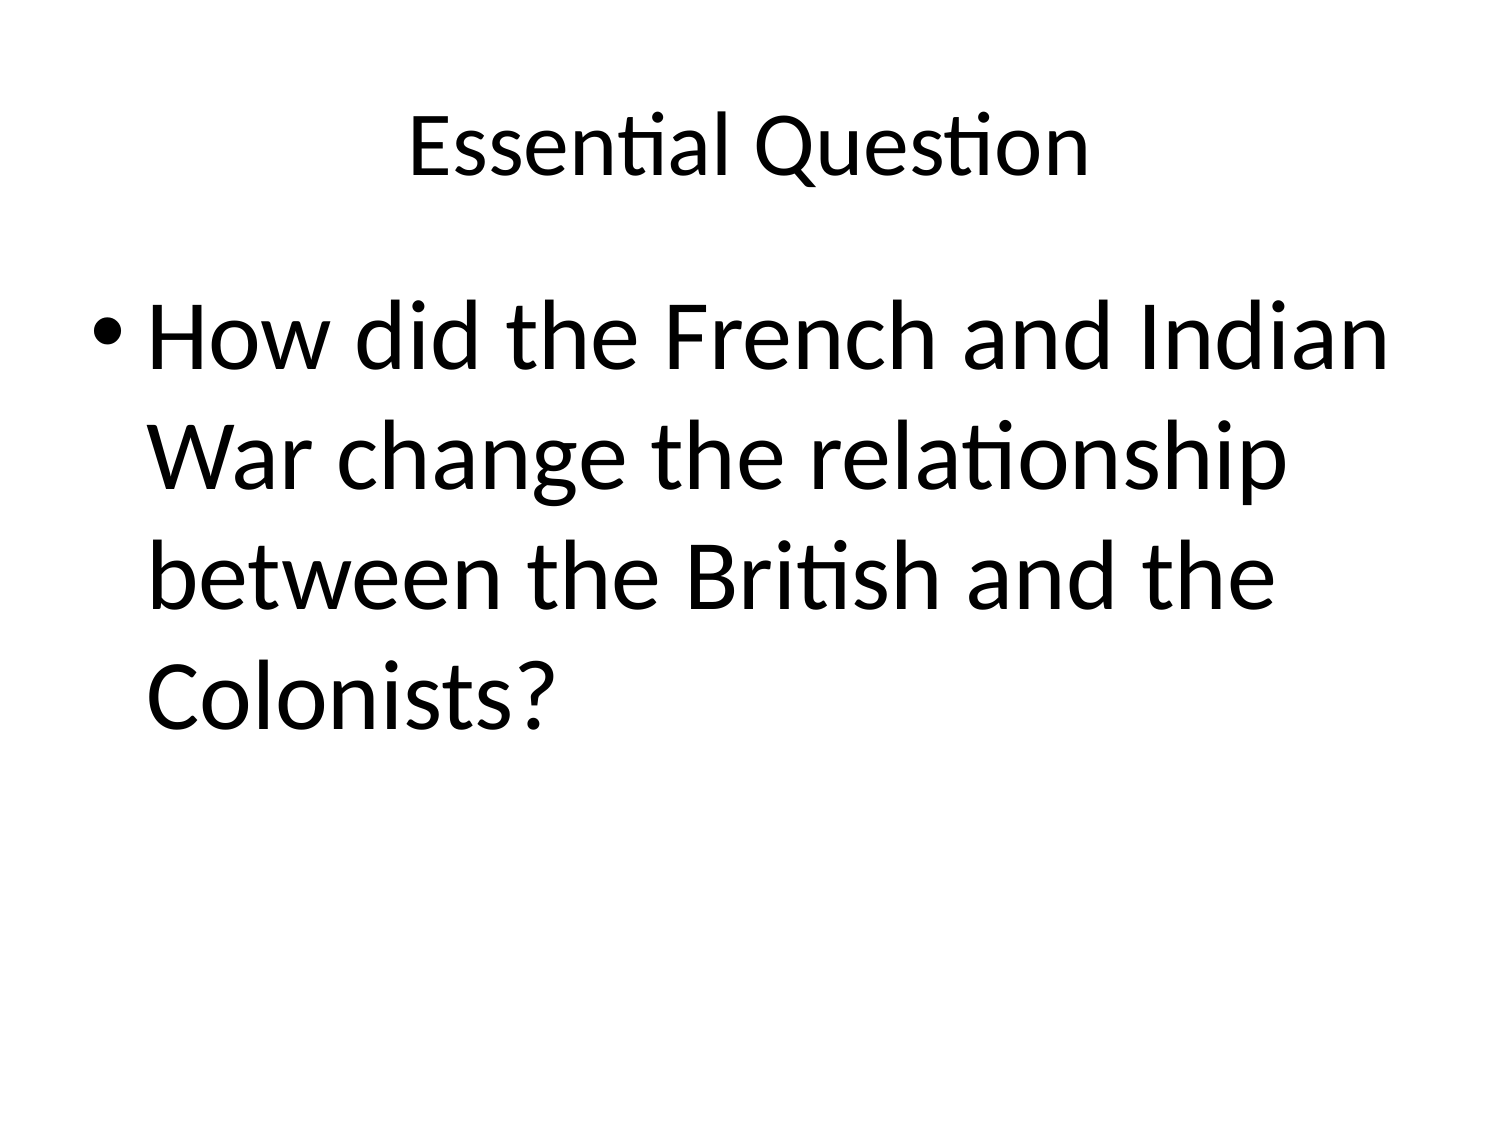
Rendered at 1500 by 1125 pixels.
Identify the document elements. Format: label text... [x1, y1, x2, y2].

title Essential Question [75, 45, 1425, 233]
list How did the French and Indian War change the relationship between the British and the Colonists? [75, 262, 1425, 1005]
